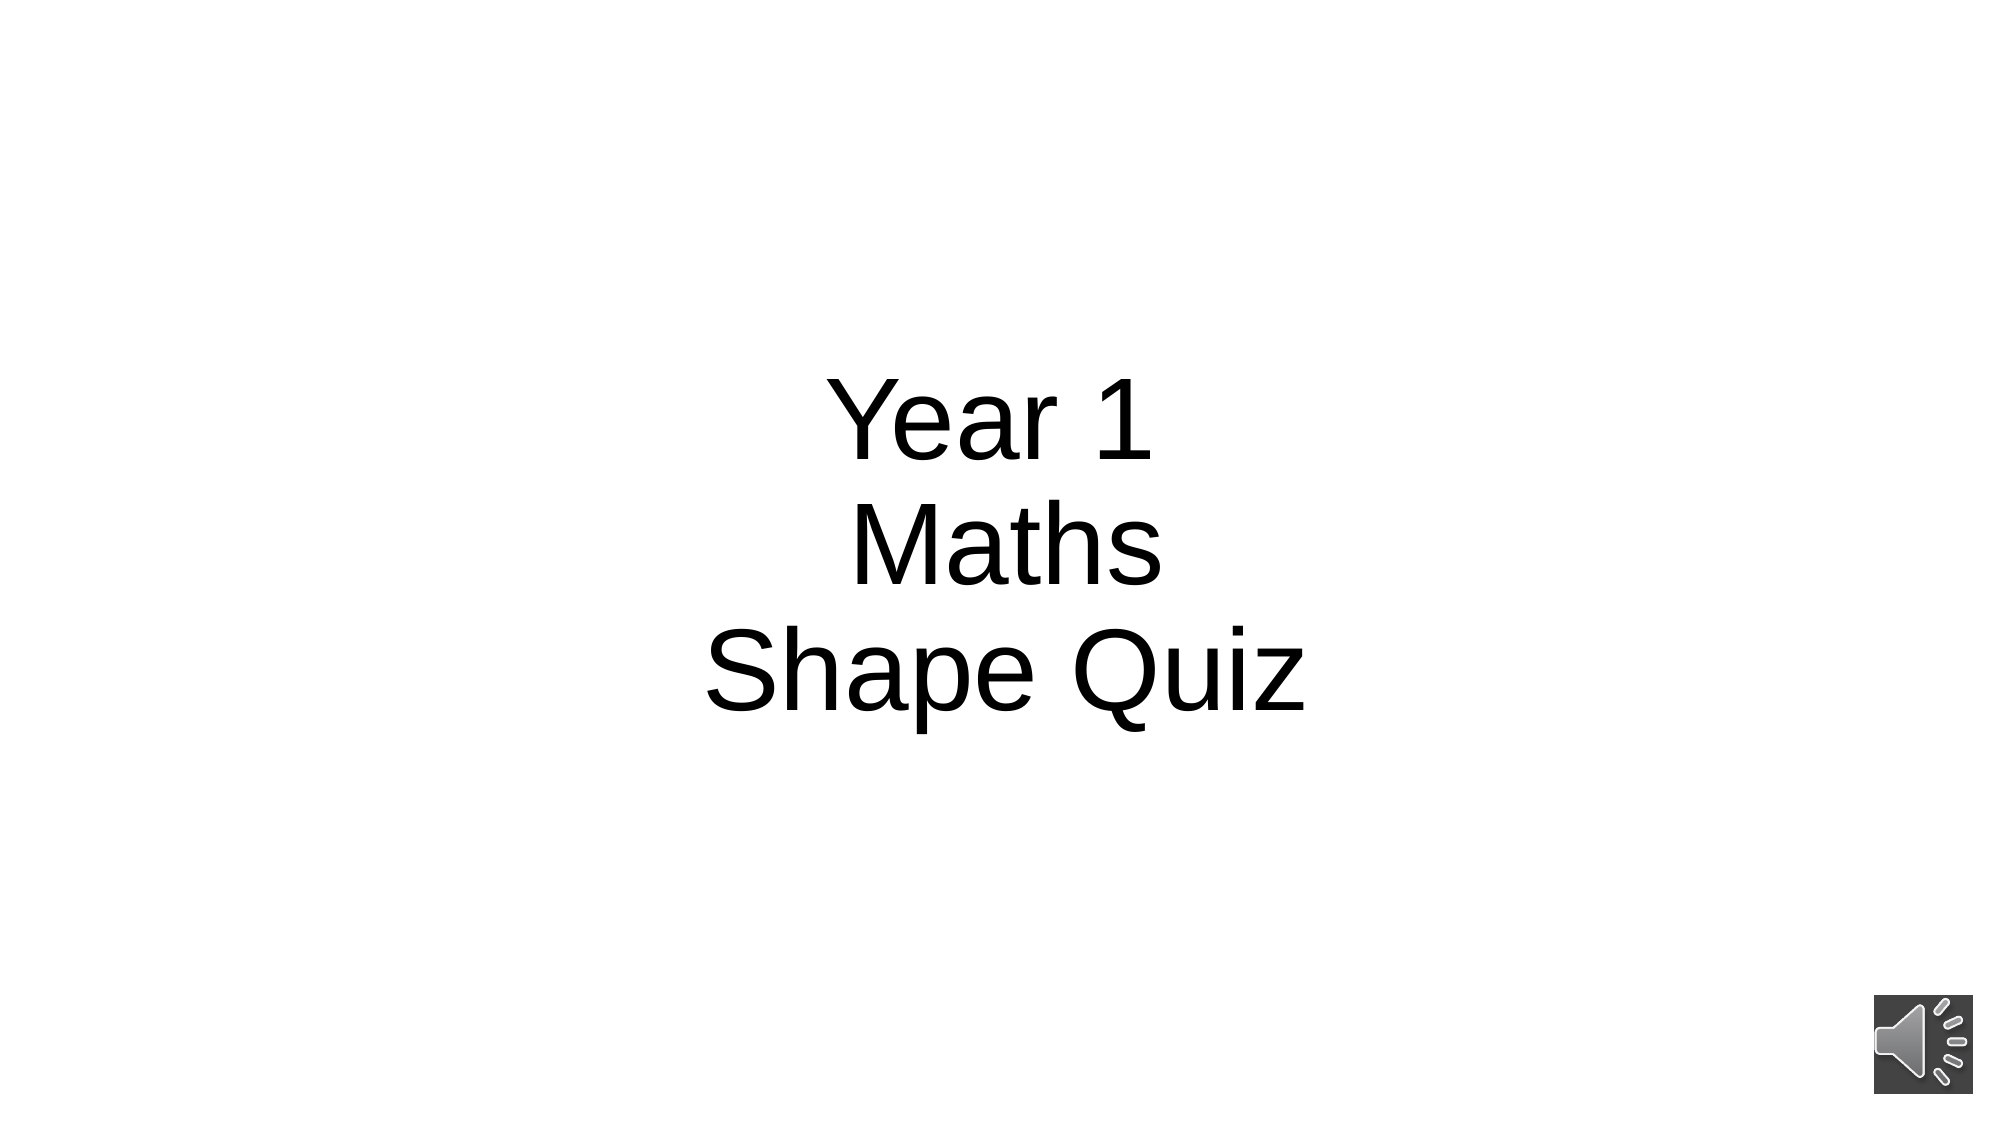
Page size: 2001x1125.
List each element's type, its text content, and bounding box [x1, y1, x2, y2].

title Year 1 Maths Shape Quiz [256, 351, 1757, 743]
picture [1873, 994, 1974, 1095]
